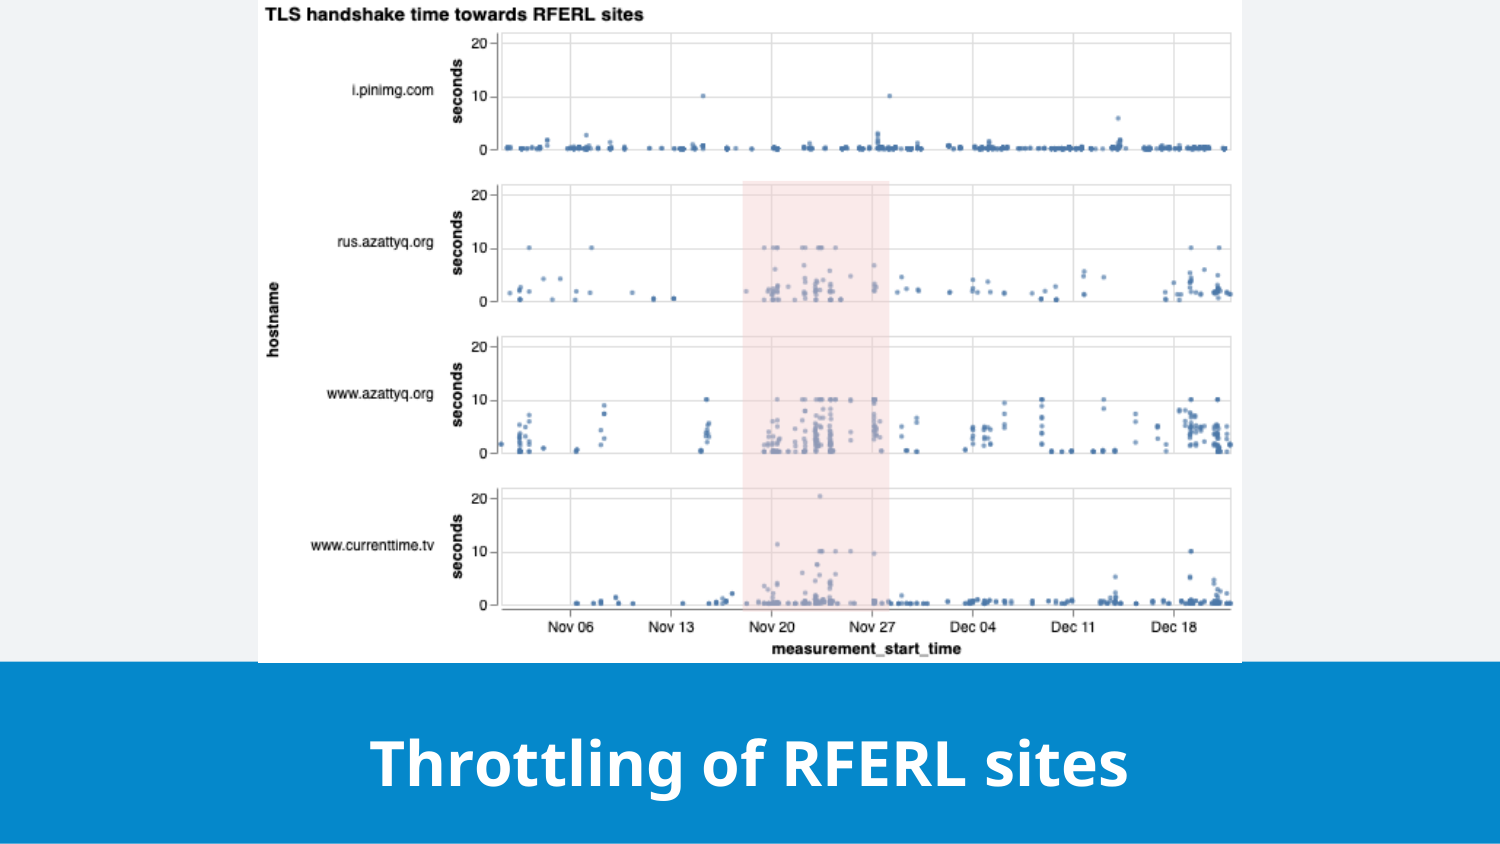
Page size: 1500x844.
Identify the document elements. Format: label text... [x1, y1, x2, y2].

picture [257, 0, 1242, 662]
subtitle Throttling of RFERL sites [146, 712, 1354, 811]
